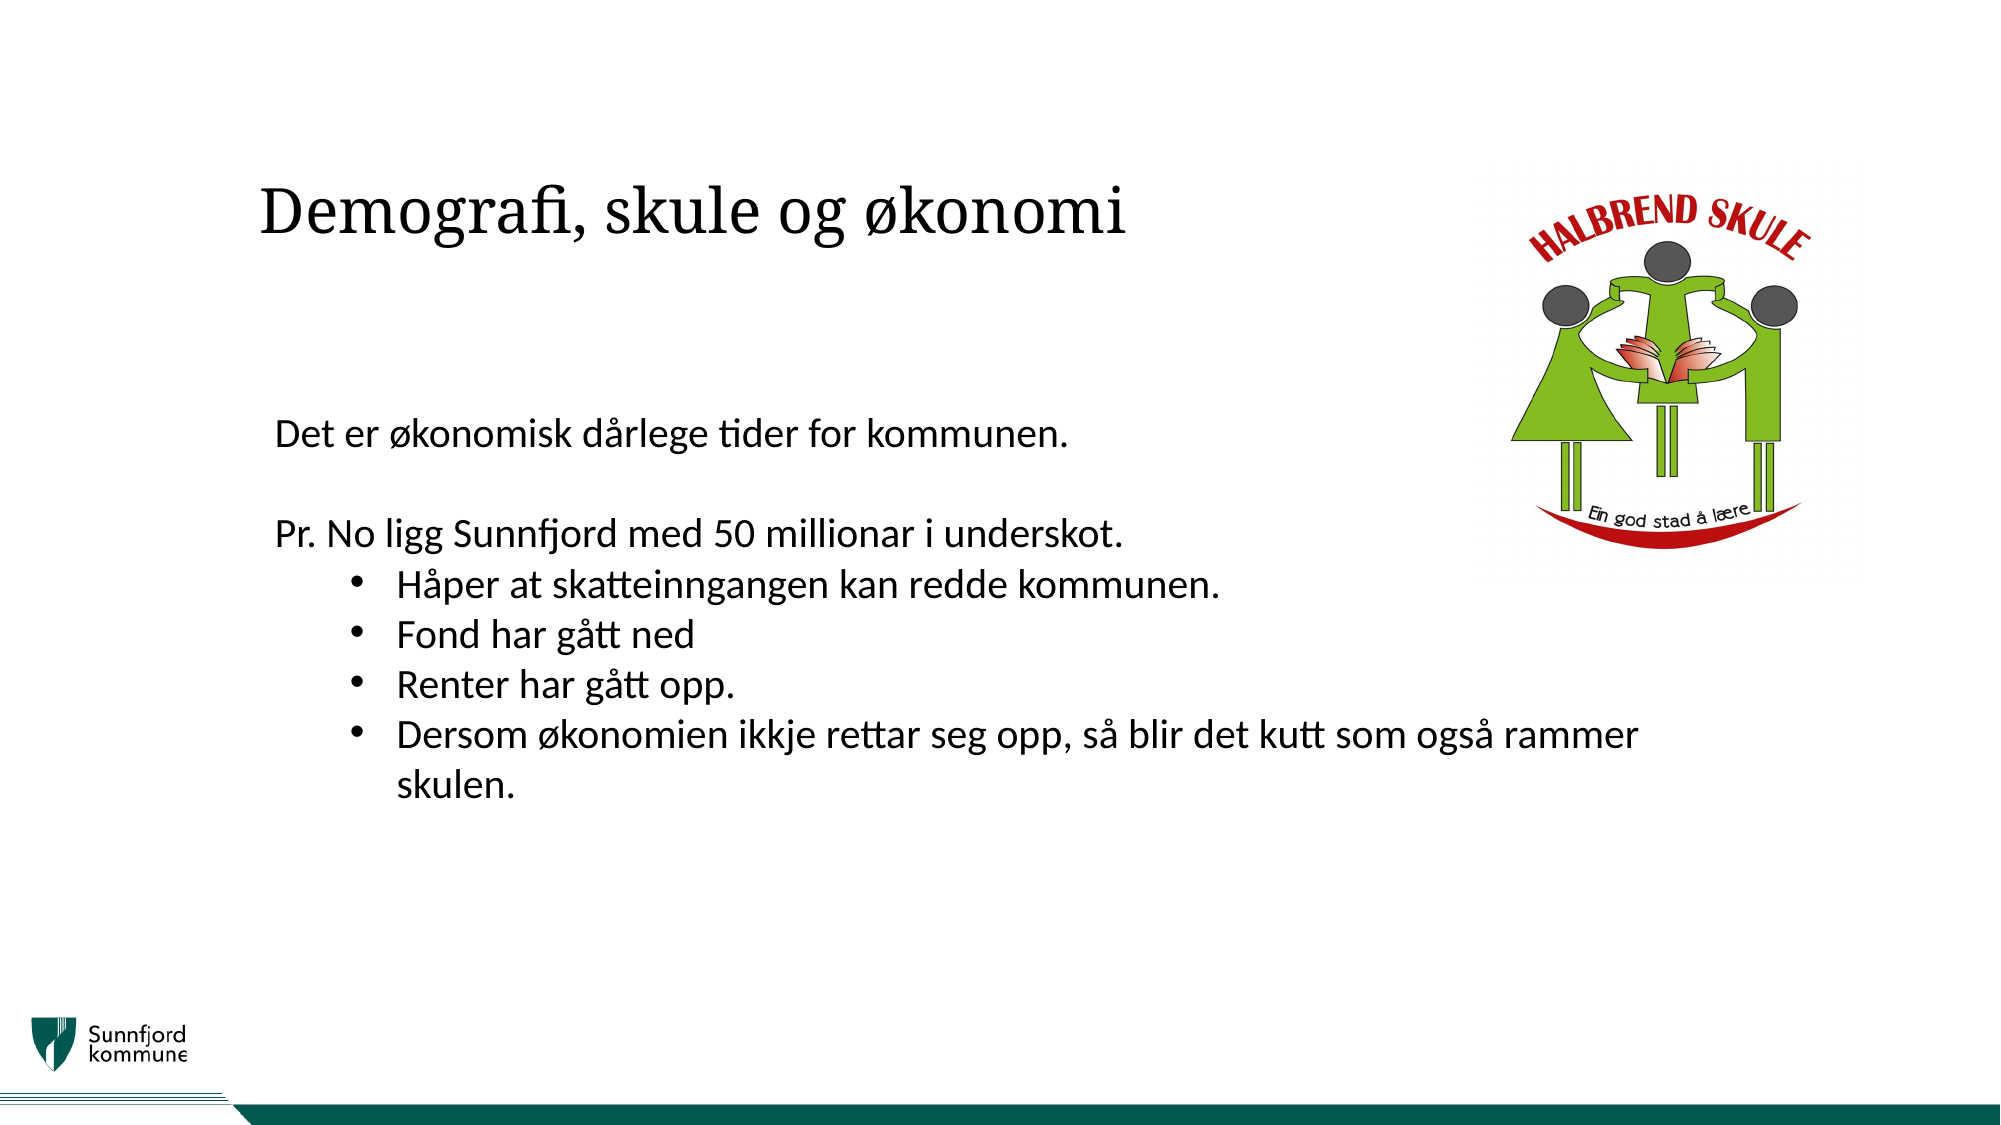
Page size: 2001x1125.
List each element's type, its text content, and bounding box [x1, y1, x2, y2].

title Demografi, skule og økonomi [259, 171, 1467, 247]
list Det er økonomisk dårlege tider for kommunen. Pr. No ligg Sunnfjord med 50 millionar i underskot. Håper at skatteinngangen kan redde kommunen. Fond har gått ned Renter har gått opp. Dersom økonomien ikkje rettar seg opp, så blir det kutt som også rammer skulen. [259, 278, 1742, 1047]
picture [1472, 160, 1858, 584]
